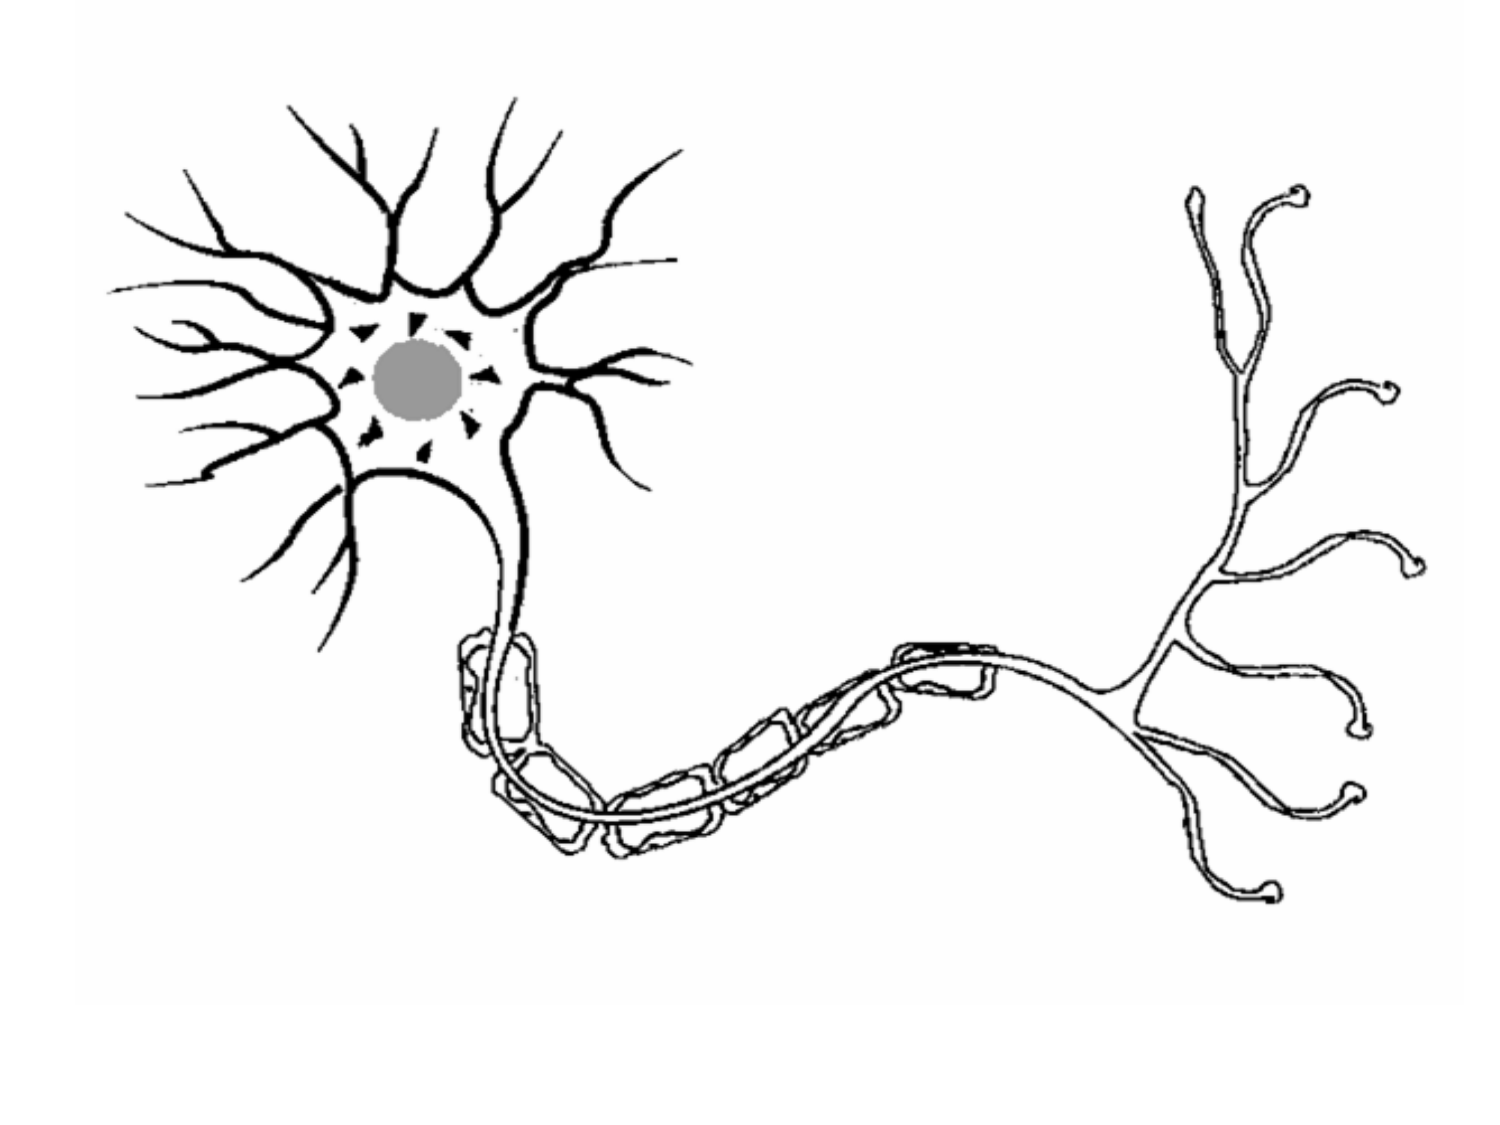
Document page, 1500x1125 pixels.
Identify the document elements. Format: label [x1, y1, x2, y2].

picture [74, 0, 1464, 1006]
